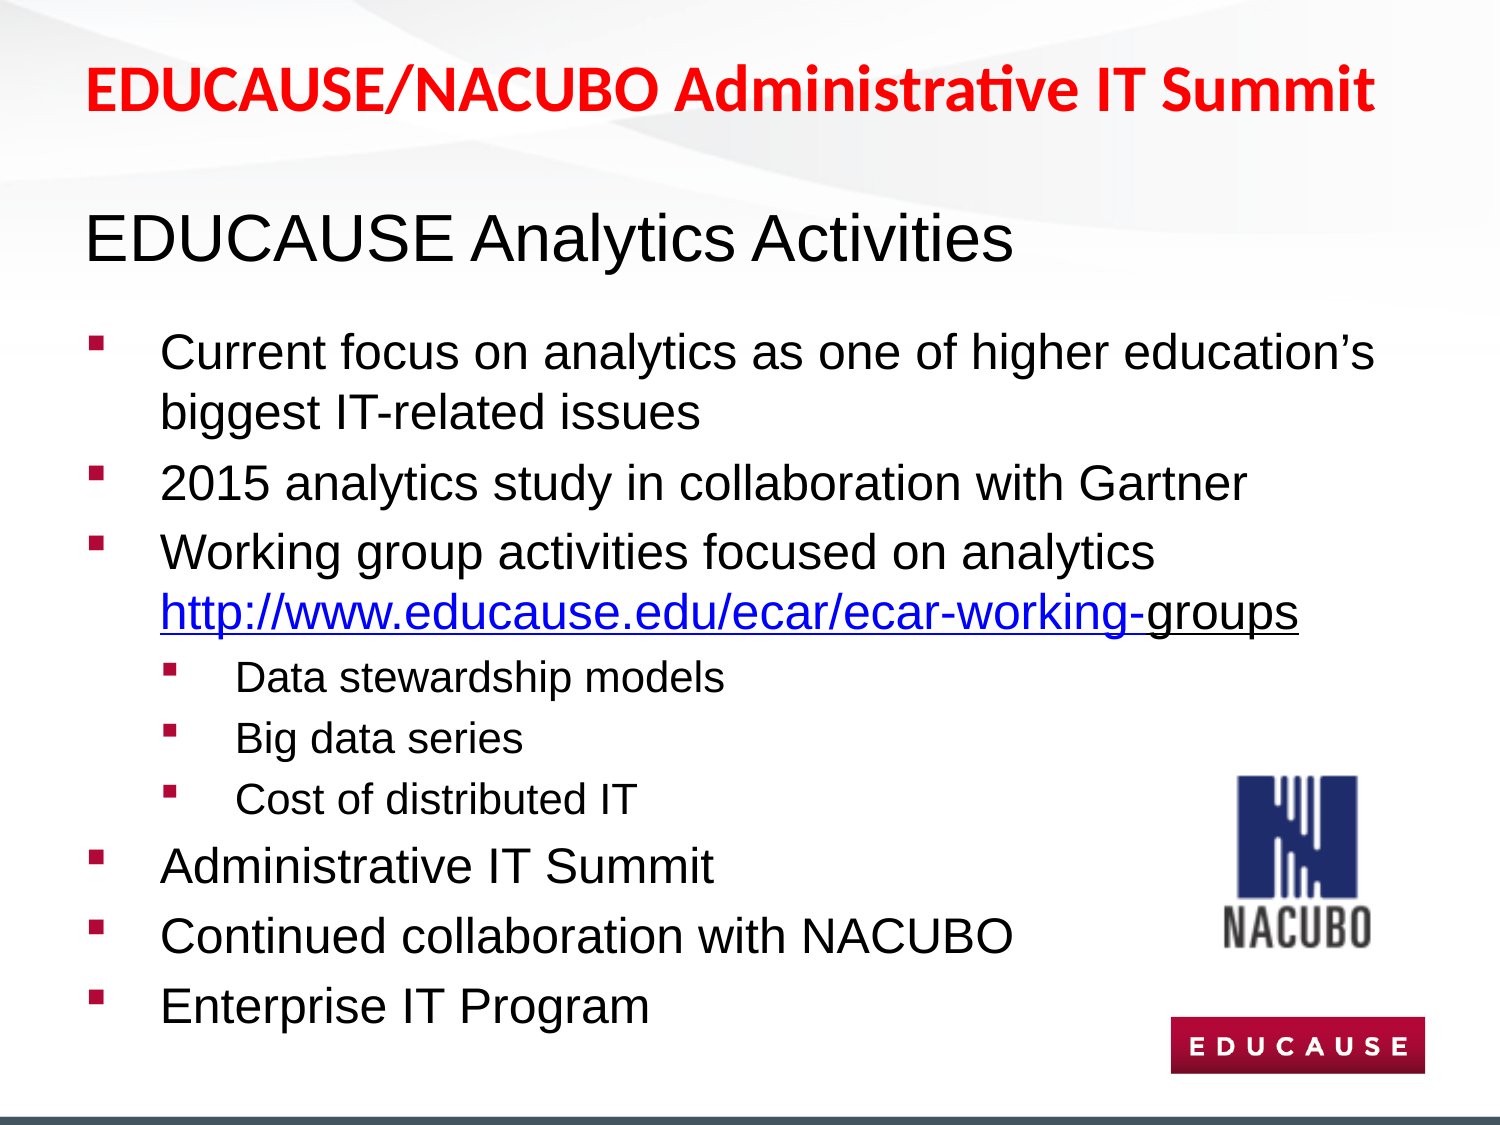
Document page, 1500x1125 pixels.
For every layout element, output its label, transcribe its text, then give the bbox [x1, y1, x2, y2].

text_box EDUCAUSE/NACUBO Administrative IT Summit [71, 37, 1393, 178]
picture [0, 0, 1500, 1125]
list EDUCAUSE Analytics Activities Current focus on analytics as one of higher education’s biggest IT-related issues 2015 analytics study in collaboration with Gartner Working group activities focused on analytics http://www.educause.edu/ecar/ecar-working-groups Data stewardship models Big data series Cost of distributed IT Administrative IT Summit Continued collaboration with NACUBO Enterprise IT Program [70, 187, 1425, 1073]
